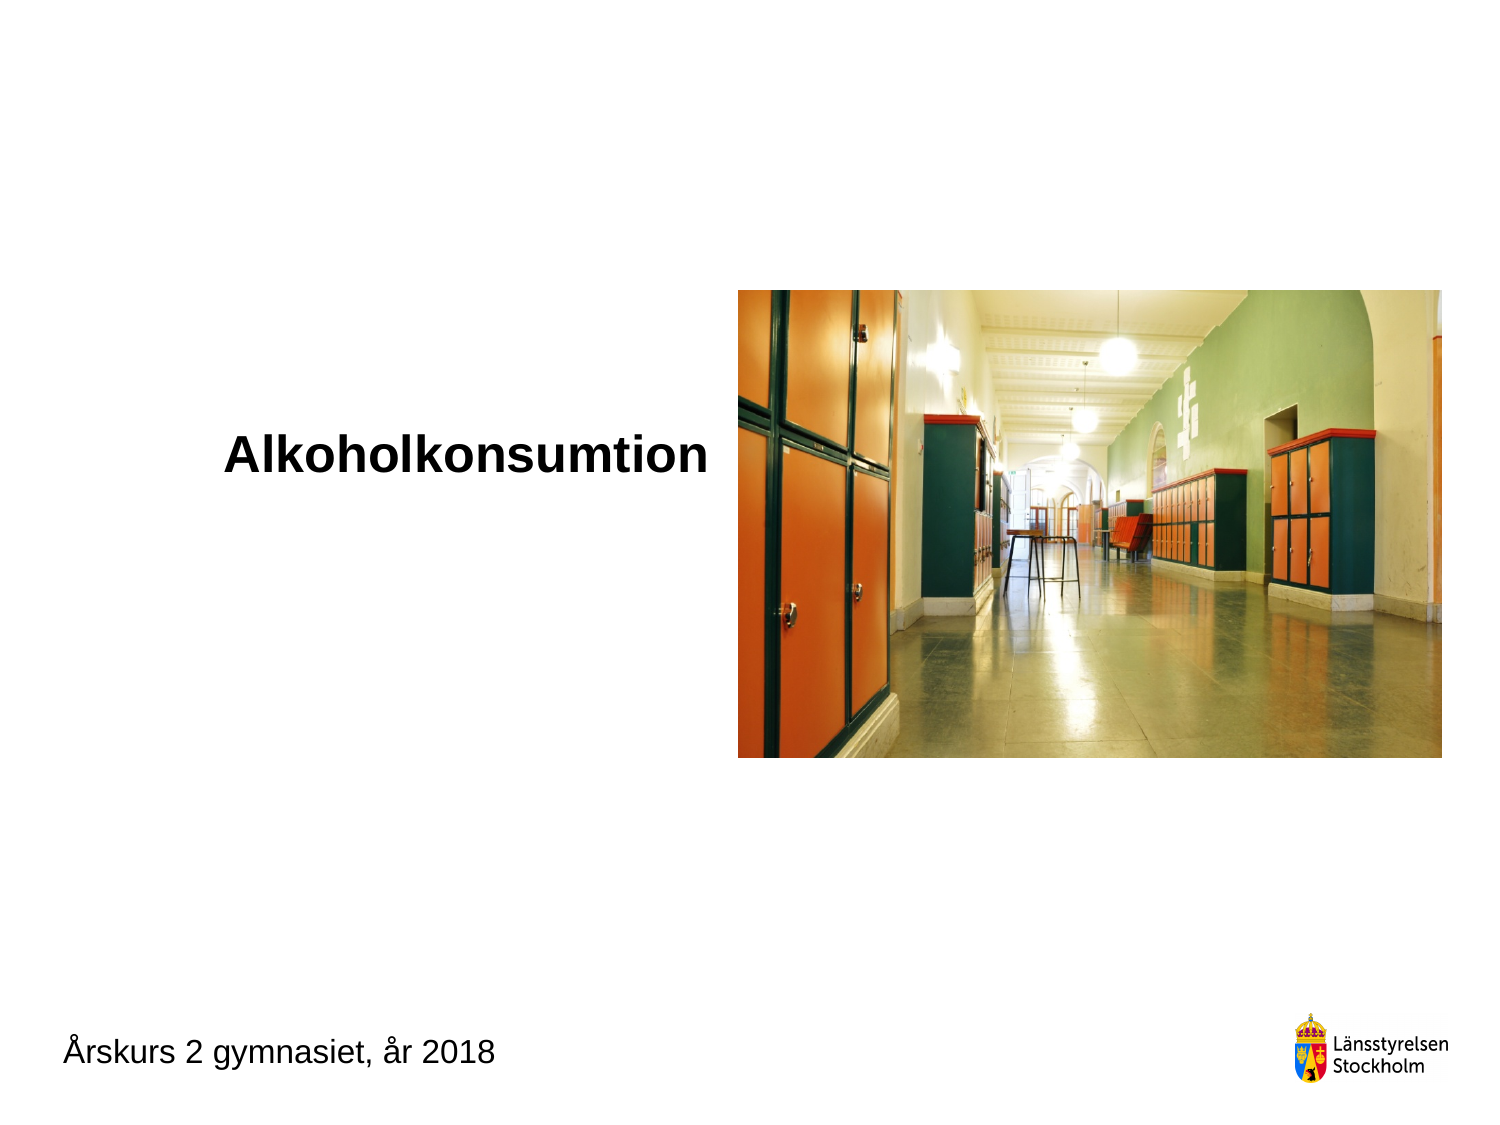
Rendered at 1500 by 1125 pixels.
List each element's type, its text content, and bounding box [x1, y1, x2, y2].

text_box Alkoholkonsumtion [76, 420, 732, 563]
picture [1295, 1013, 1448, 1083]
picture [737, 290, 1442, 759]
text_box Årskurs 2 gymnasiet, år 2018 [48, 1023, 661, 1078]
